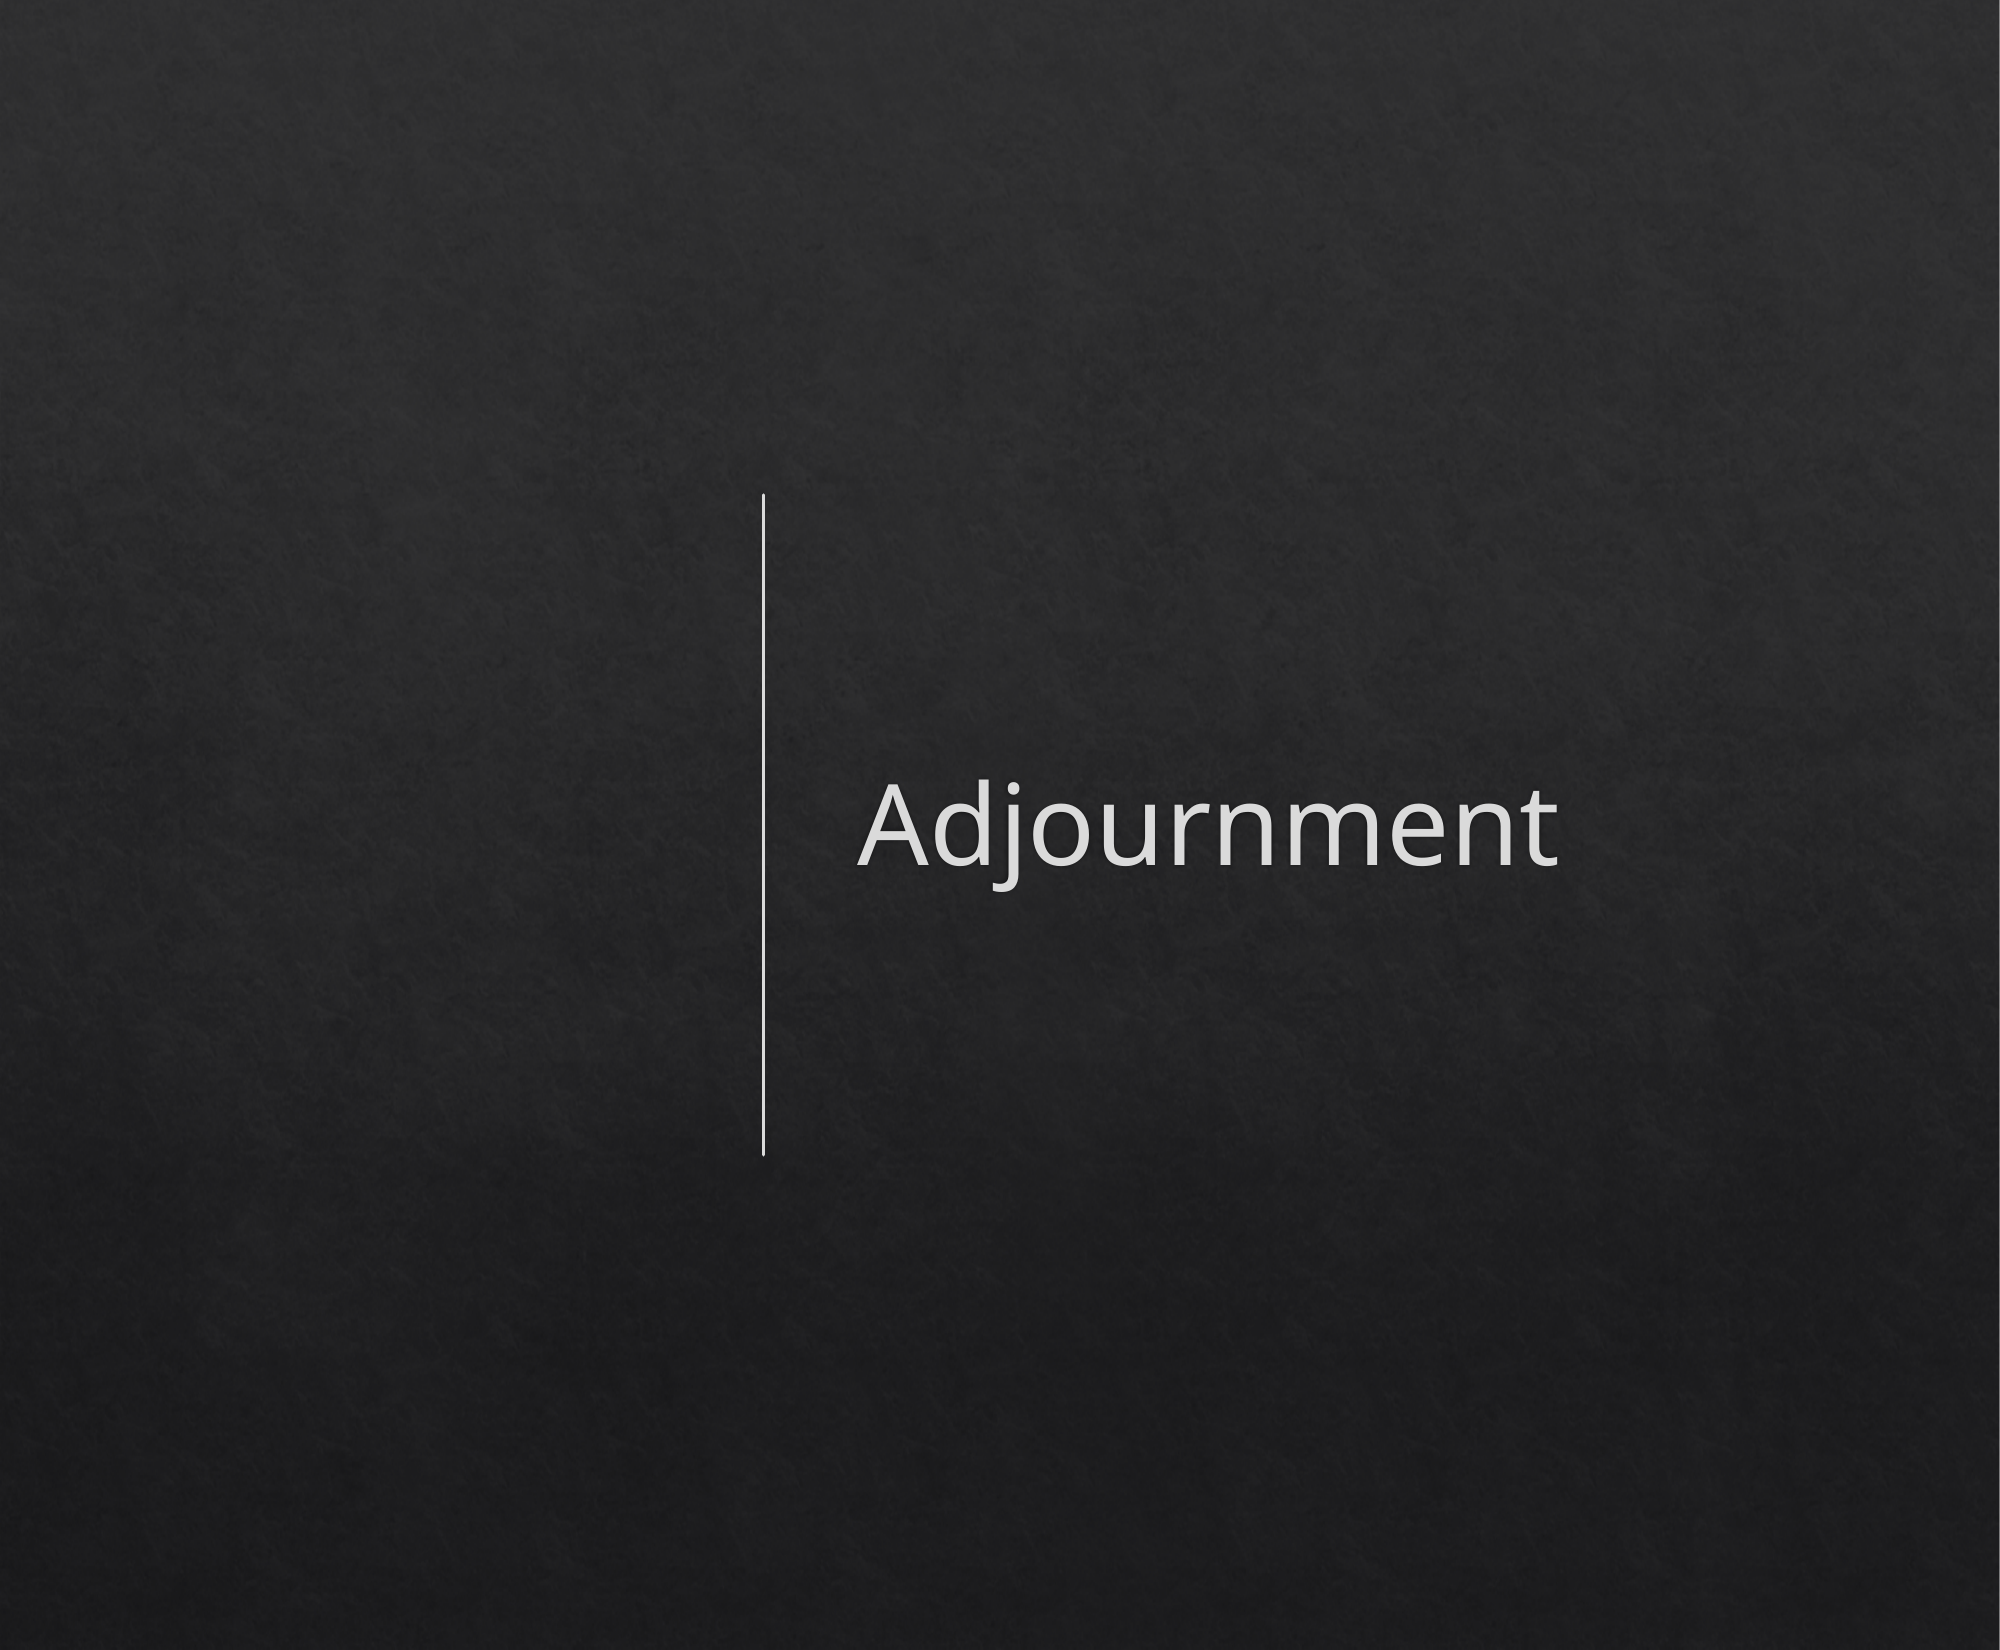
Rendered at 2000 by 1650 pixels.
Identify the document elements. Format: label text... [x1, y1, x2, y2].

text_box [0, 0, 2000, 1650]
title Adjournment [842, 263, 1834, 1378]
